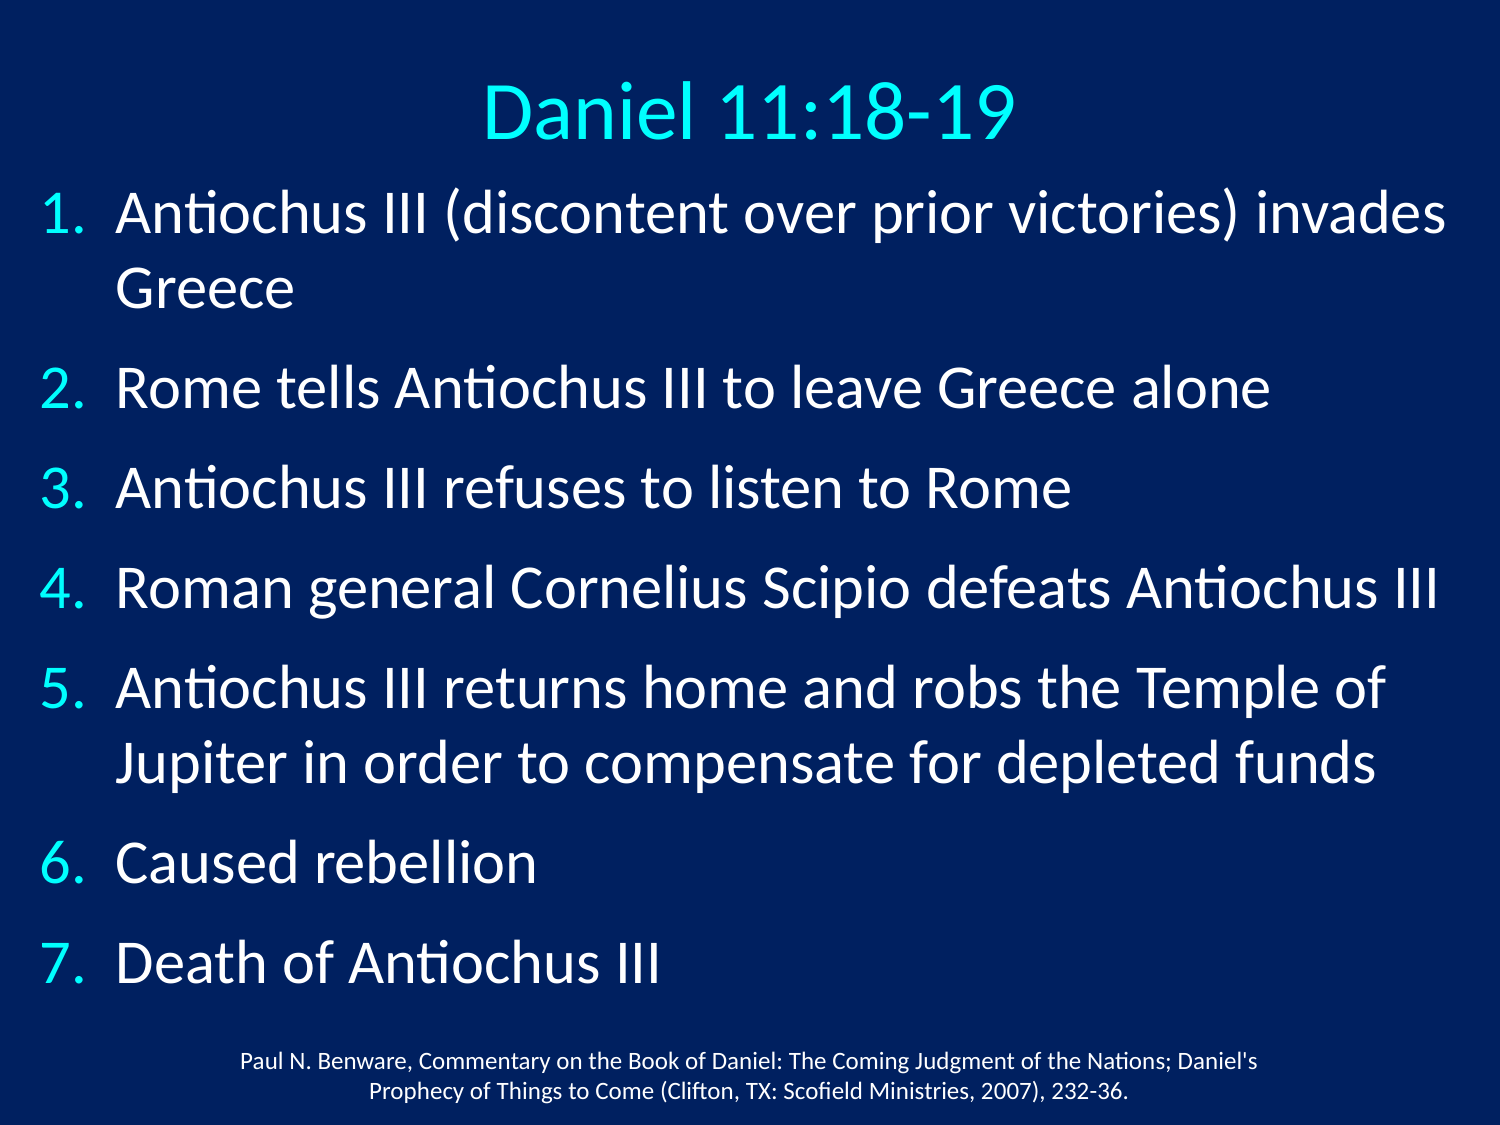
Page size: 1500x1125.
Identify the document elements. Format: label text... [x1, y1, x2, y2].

list Antiochus III (discontent over prior victories) invades Greece Rome tells Antiochus III to leave Greece alone Antiochus III refuses to listen to Rome Roman general Cornelius Scipio defeats Antiochus III Antiochus III returns home and robs the Temple of Jupiter in order to compensate for depleted funds Caused rebellion Death of Antiochus III [24, 163, 1476, 1014]
text_box Paul N. Benware, Commentary on the Book of Daniel: The Coming Judgment of the Nations; Daniel's Prophecy of Things to Come (Clifton, TX: Scofield Ministries, 2007), 232-36. [174, 1037, 1325, 1113]
title Daniel 11:18-19 [438, 37, 1062, 163]
